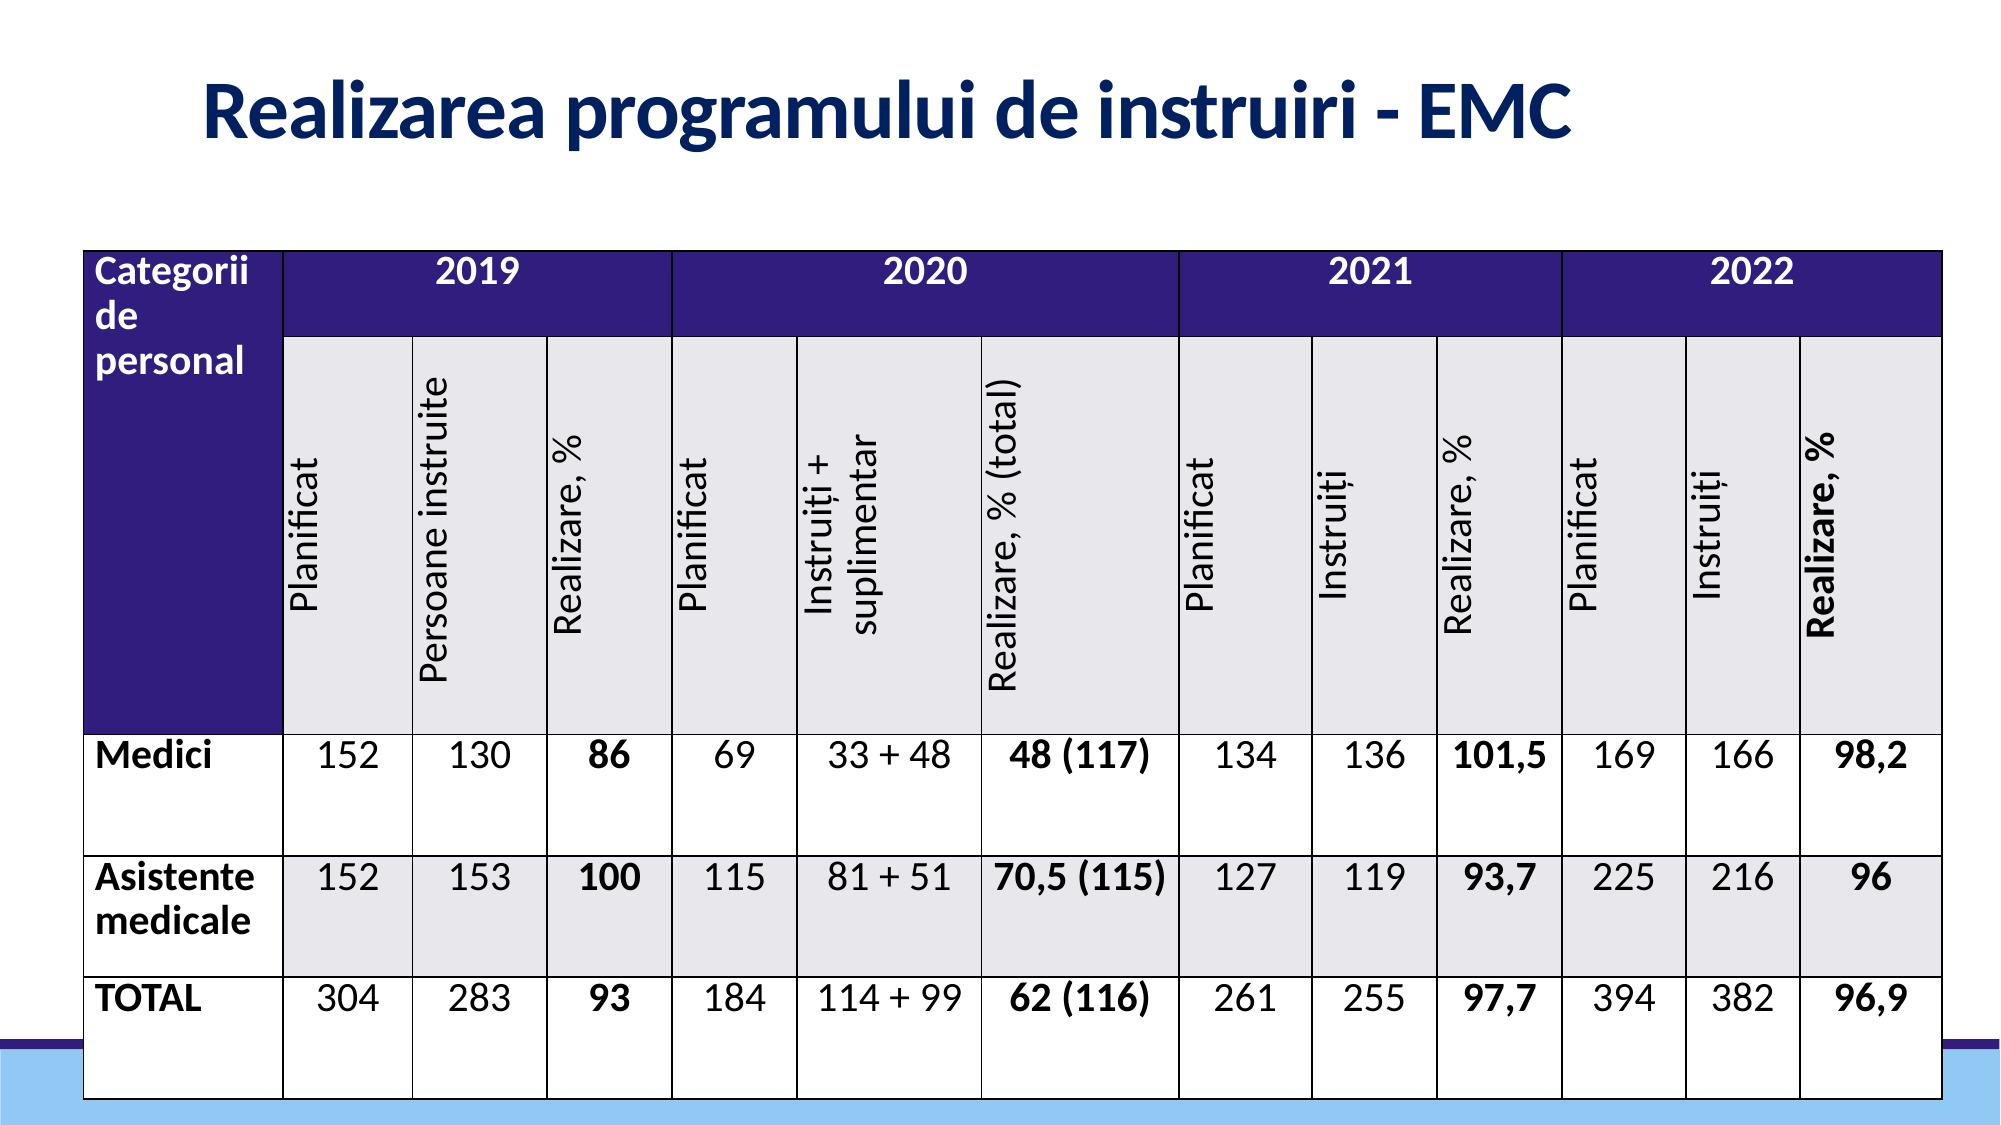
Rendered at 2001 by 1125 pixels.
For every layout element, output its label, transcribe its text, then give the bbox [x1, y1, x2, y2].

table_cell 225 [1563, 857, 1685, 976]
table_cell 166 [1687, 735, 1799, 855]
table_header 2022 [1563, 252, 1941, 336]
table_cell 114 + 99 [798, 978, 981, 1098]
table_cell 81 + 51 [798, 857, 981, 976]
table_cell 119 [1313, 857, 1436, 976]
table_cell 394 [1563, 978, 1685, 1098]
table_cell 93,7 [1438, 857, 1561, 976]
table_cell 134 [1180, 735, 1311, 855]
table_header 2021 [1180, 252, 1561, 336]
table_cell 115 [673, 857, 796, 976]
table_cell 184 [673, 978, 796, 1098]
table_cell 255 [1313, 978, 1436, 1098]
table_cell 101,5 [1438, 735, 1561, 855]
table_cell 70,5 (115) [982, 857, 1178, 976]
table_cell 96 [1801, 857, 1941, 976]
table_cell 152 [284, 735, 412, 855]
table_cell 62 (116) [982, 978, 1178, 1098]
table_cell 86 [548, 735, 671, 855]
table_cell Realizare, % [1801, 337, 1941, 734]
table_cell Planificat [284, 337, 412, 734]
table_cell Instruiți [1313, 337, 1436, 734]
table_cell Planificat [1180, 337, 1311, 734]
table_cell Realizare, % [1438, 337, 1561, 734]
table_cell 283 [413, 978, 546, 1098]
table_cell Medici [84, 735, 282, 855]
table_cell Instruiți + suplimentar [798, 337, 981, 734]
table_cell 153 [413, 857, 546, 976]
table_cell 98,2 [1801, 735, 1941, 855]
table_cell Realizare, % (total) [982, 337, 1178, 734]
table_cell 382 [1687, 978, 1799, 1098]
table_cell 100 [548, 857, 671, 976]
table_cell 97,7 [1438, 978, 1561, 1098]
table_cell 136 [1313, 735, 1436, 855]
table_cell Asistente medicale [84, 857, 282, 976]
table_cell Realizare, % [548, 337, 671, 734]
table_cell 93 [548, 978, 671, 1098]
table_cell Persoane instruite [413, 337, 546, 734]
table_cell 69 [673, 735, 796, 855]
table_cell 48 (117) [982, 735, 1178, 855]
title Realizarea programului de instruiri - EMC [187, 37, 1838, 163]
table_cell 152 [284, 857, 412, 976]
table_cell Planificat [673, 337, 796, 734]
table_header 2020 [673, 252, 1178, 336]
table_cell 96,9 [1801, 978, 1941, 1098]
table_header 2019 [284, 252, 671, 336]
table_header Categorii de personal [84, 252, 282, 734]
table_cell TOTAL [84, 978, 282, 1098]
table_cell 261 [1180, 978, 1311, 1098]
table_cell 304 [284, 978, 412, 1098]
table_cell 33 + 48 [798, 735, 981, 855]
table_cell 169 [1563, 735, 1685, 855]
table_cell Planificat [1563, 337, 1685, 734]
table_cell 130 [413, 735, 546, 855]
table_cell Instruiți [1687, 337, 1799, 734]
table_cell 127 [1180, 857, 1311, 976]
table_cell 216 [1687, 857, 1799, 976]
